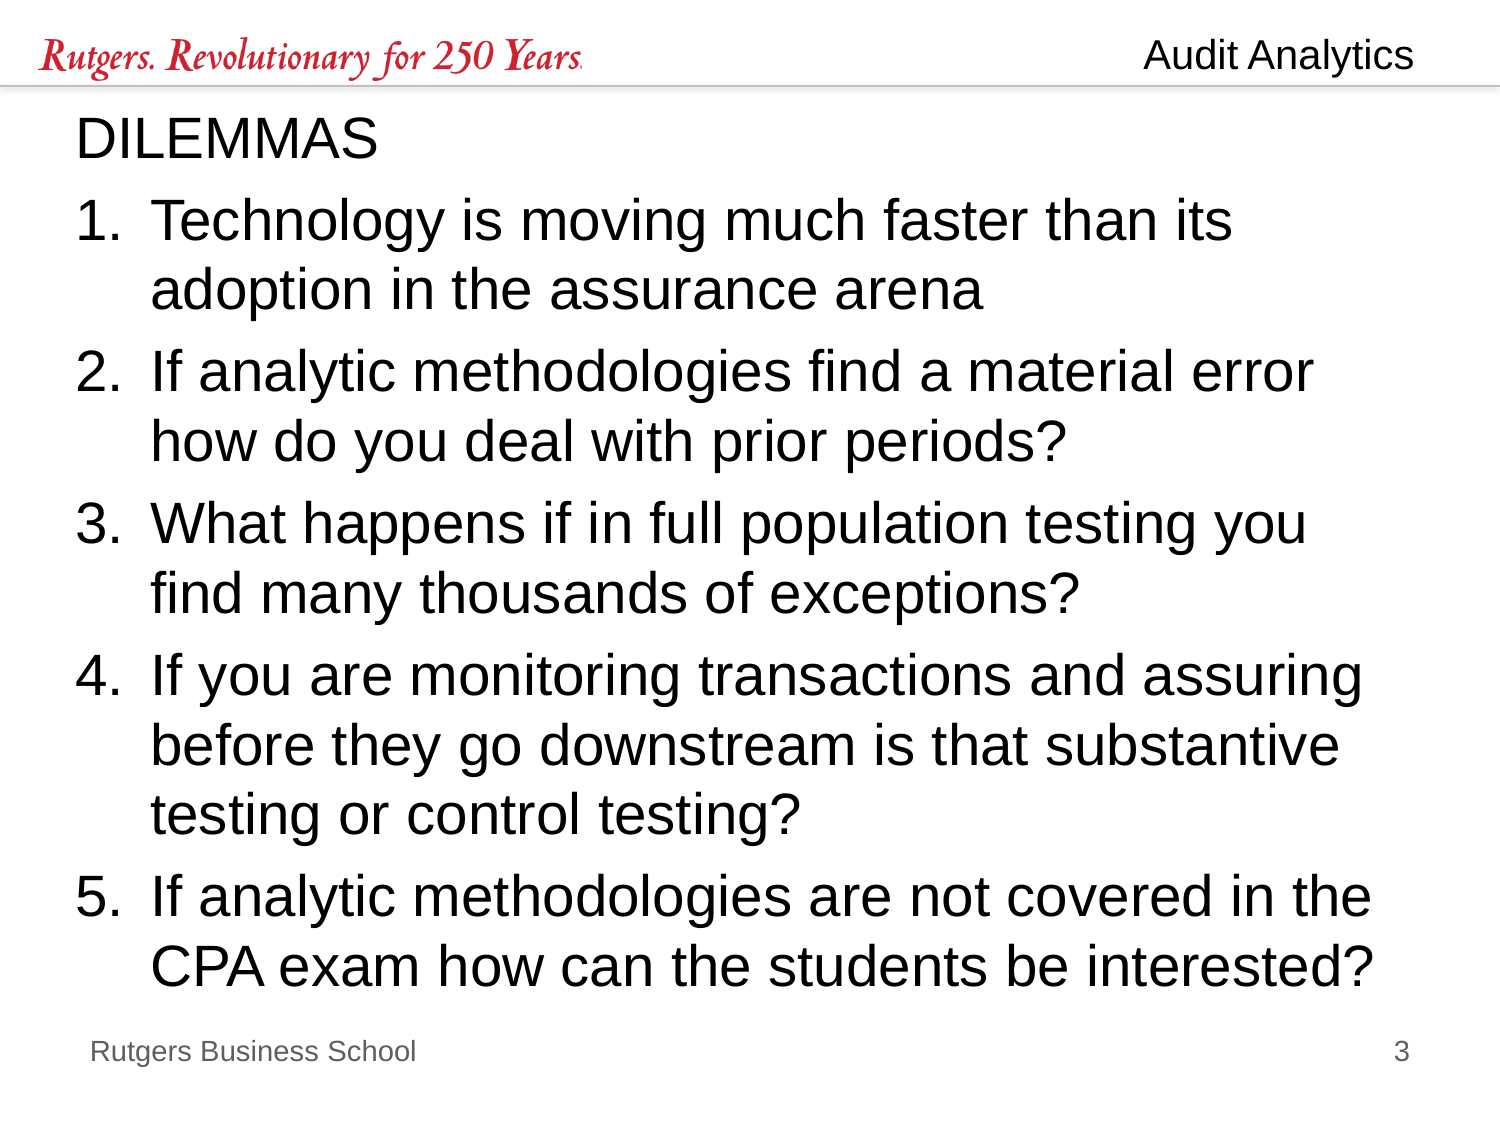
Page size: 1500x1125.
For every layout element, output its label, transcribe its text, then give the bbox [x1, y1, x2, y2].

list DILEMMAS Technology is moving much faster than its adoption in the assurance arena If analytic methodologies find a material error how do you deal with prior periods? What happens if in full population testing you find many thousands of exceptions? If you are monitoring transactions and assuring before they go downstream is that substantive testing or control testing? If analytic methodologies are not covered in the CPA exam how can the students be interested? [60, 92, 1411, 837]
slide_number 3 [1074, 1024, 1426, 1103]
